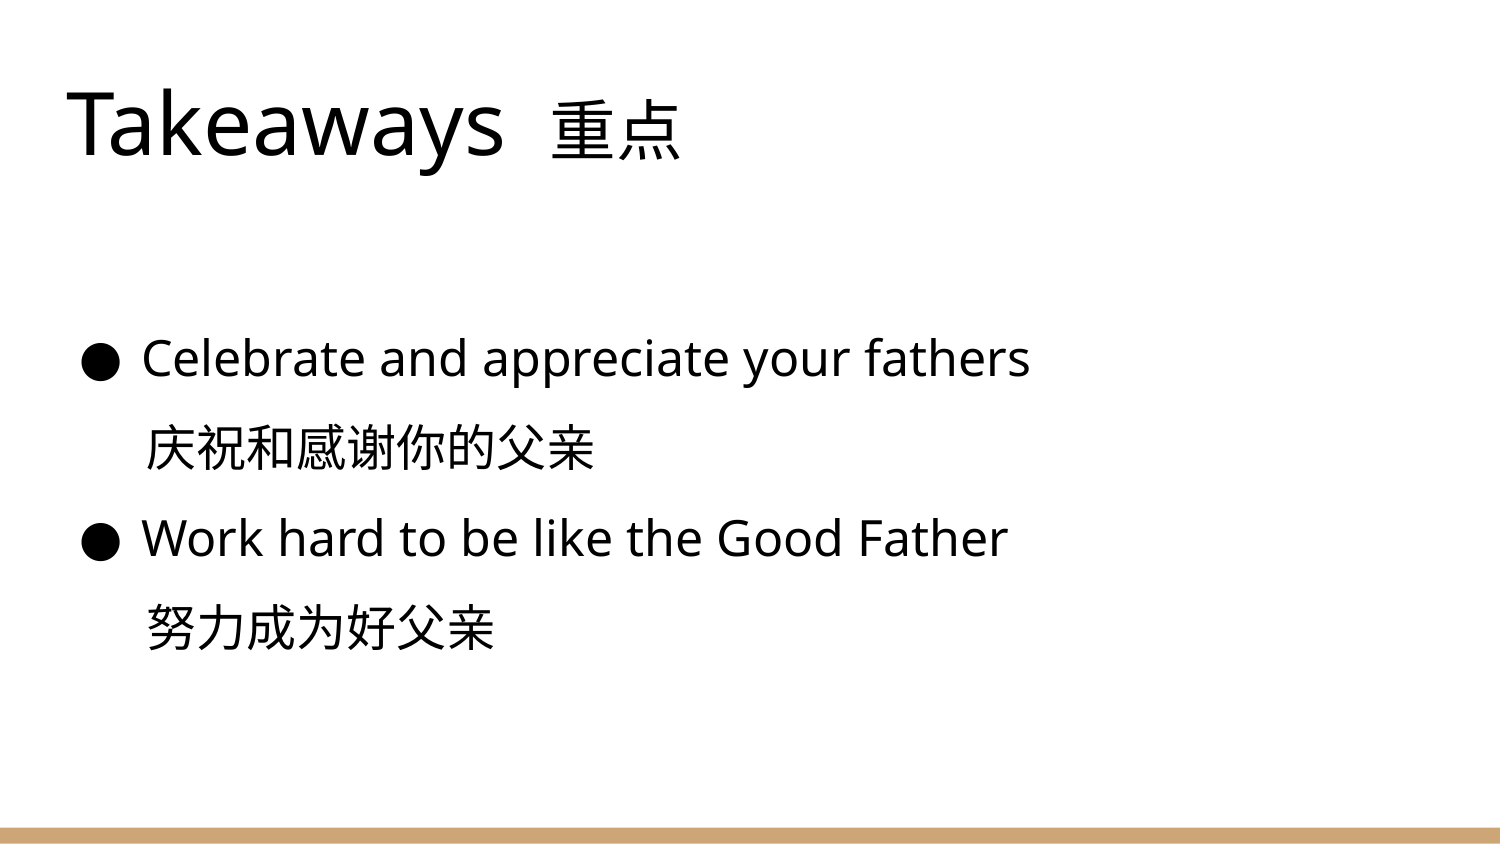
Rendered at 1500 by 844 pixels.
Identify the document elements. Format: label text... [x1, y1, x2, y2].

list Celebrate and appreciate your fathers 庆祝和感谢你的父亲 Work hard to be like the Good Father 努力成为好父亲 [51, 200, 1449, 752]
title Takeaways 重点 [51, 51, 1449, 189]
